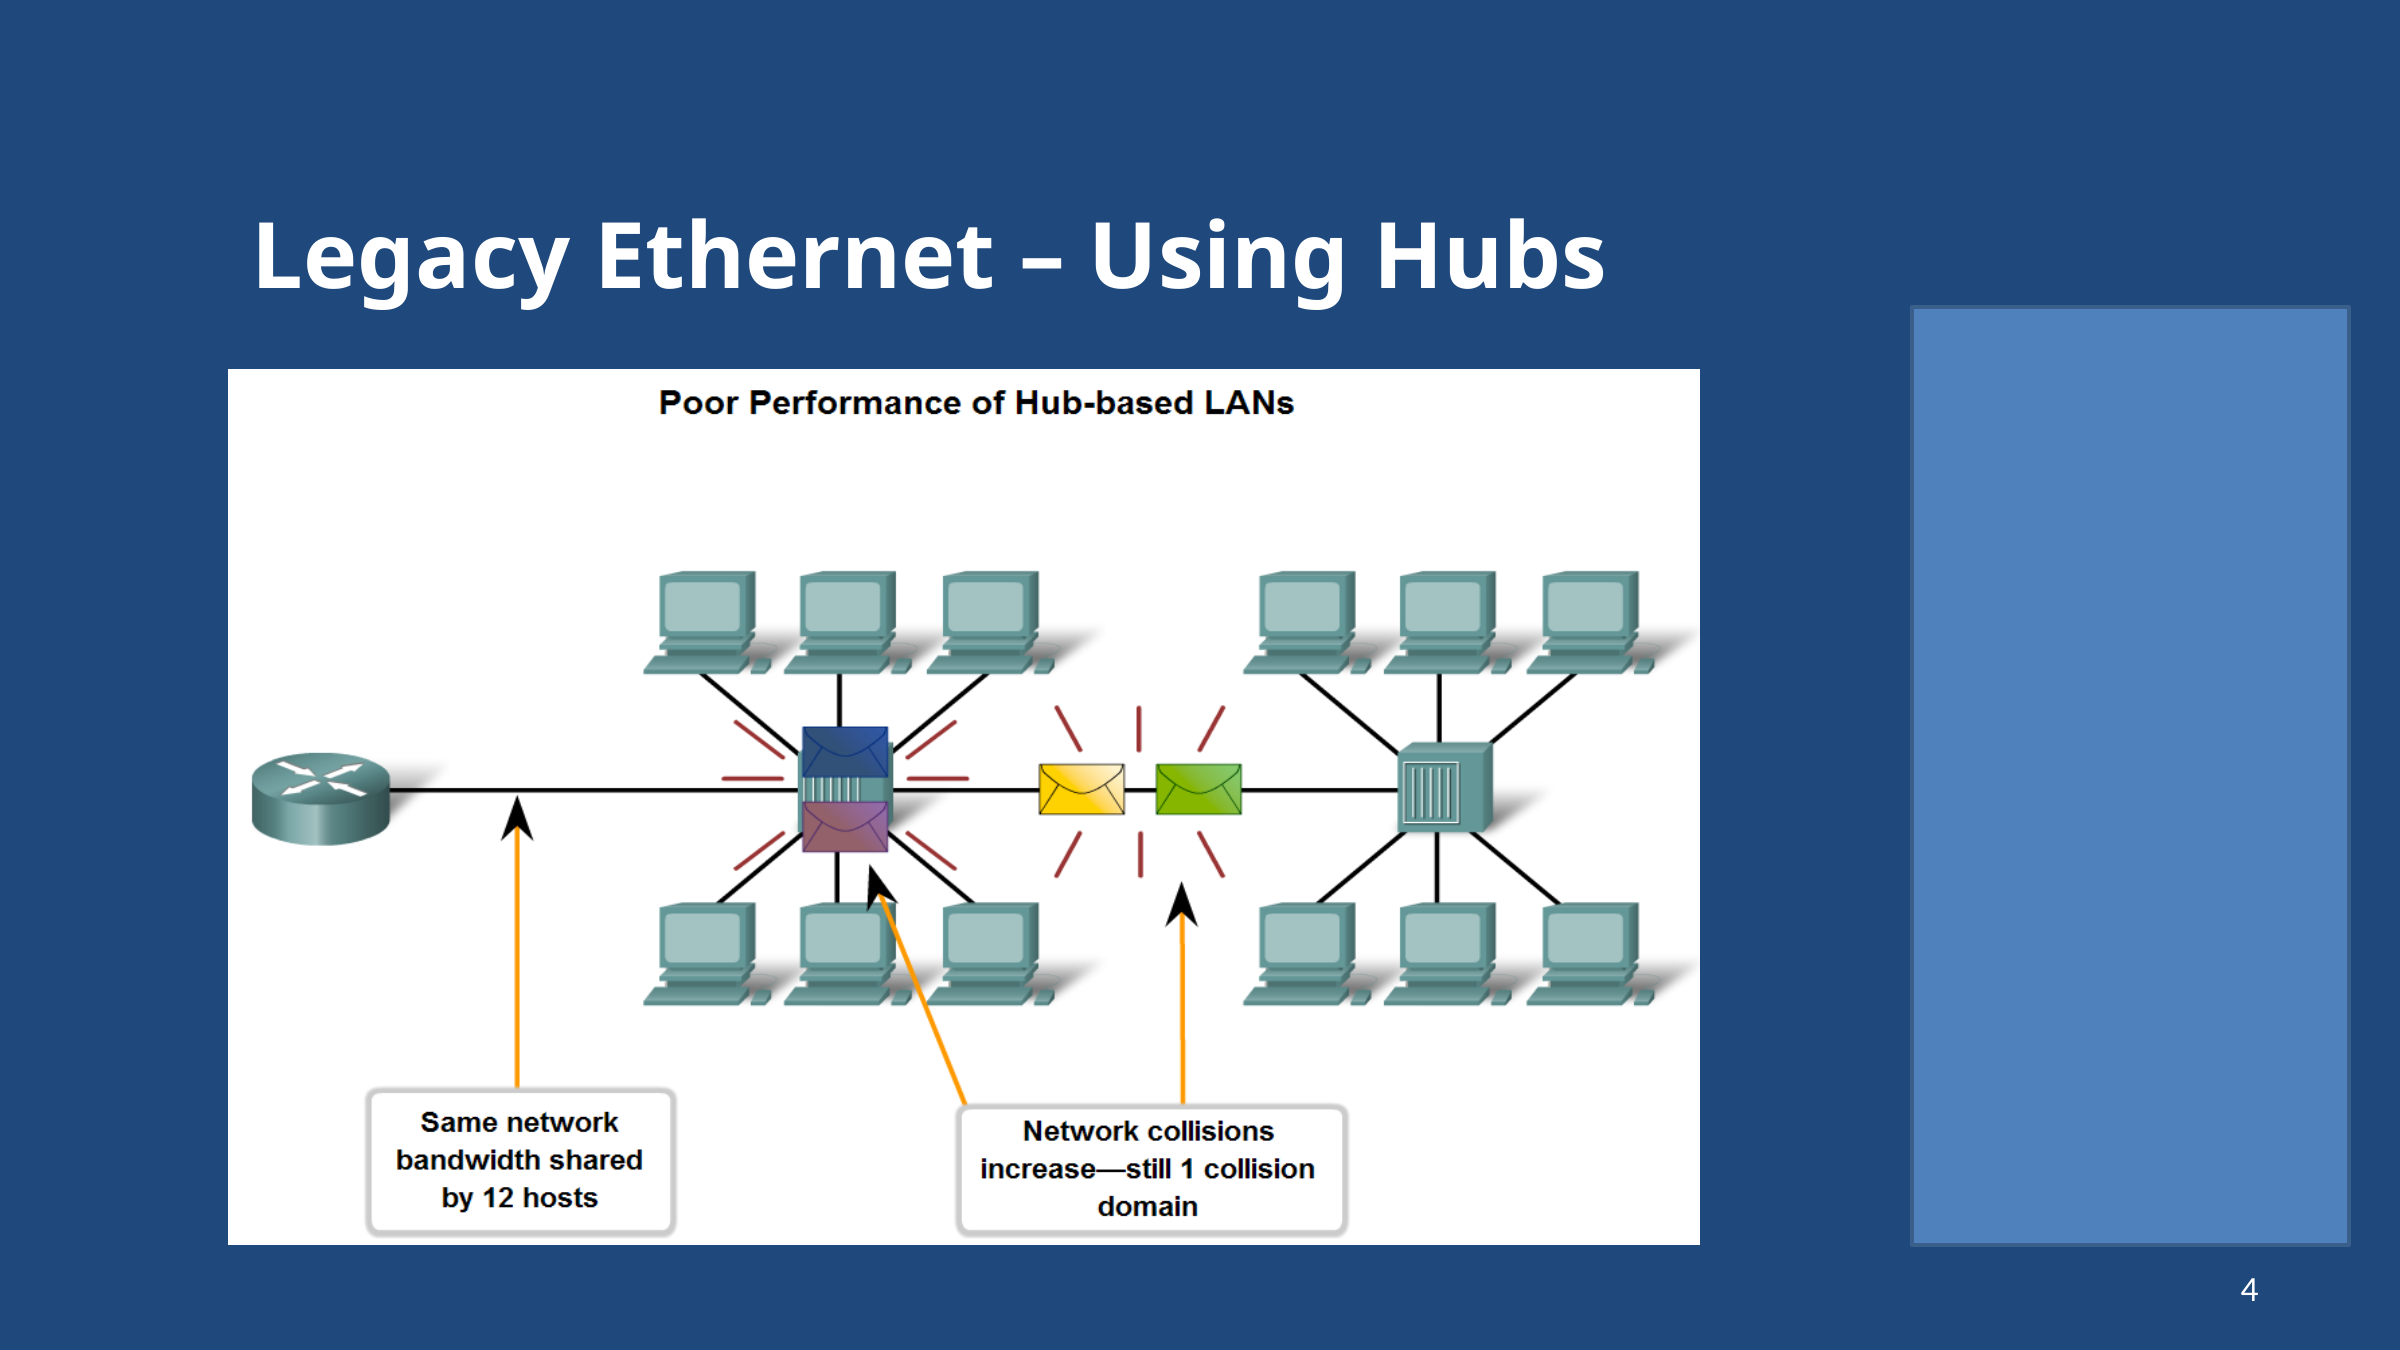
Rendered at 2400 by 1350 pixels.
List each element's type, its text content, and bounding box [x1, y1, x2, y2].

picture [228, 369, 1701, 1246]
slide_number 4 [1719, 1251, 2280, 1324]
title Legacy Ethernet – Using Hubs [210, 182, 1650, 322]
text_box [1910, 305, 2351, 1247]
